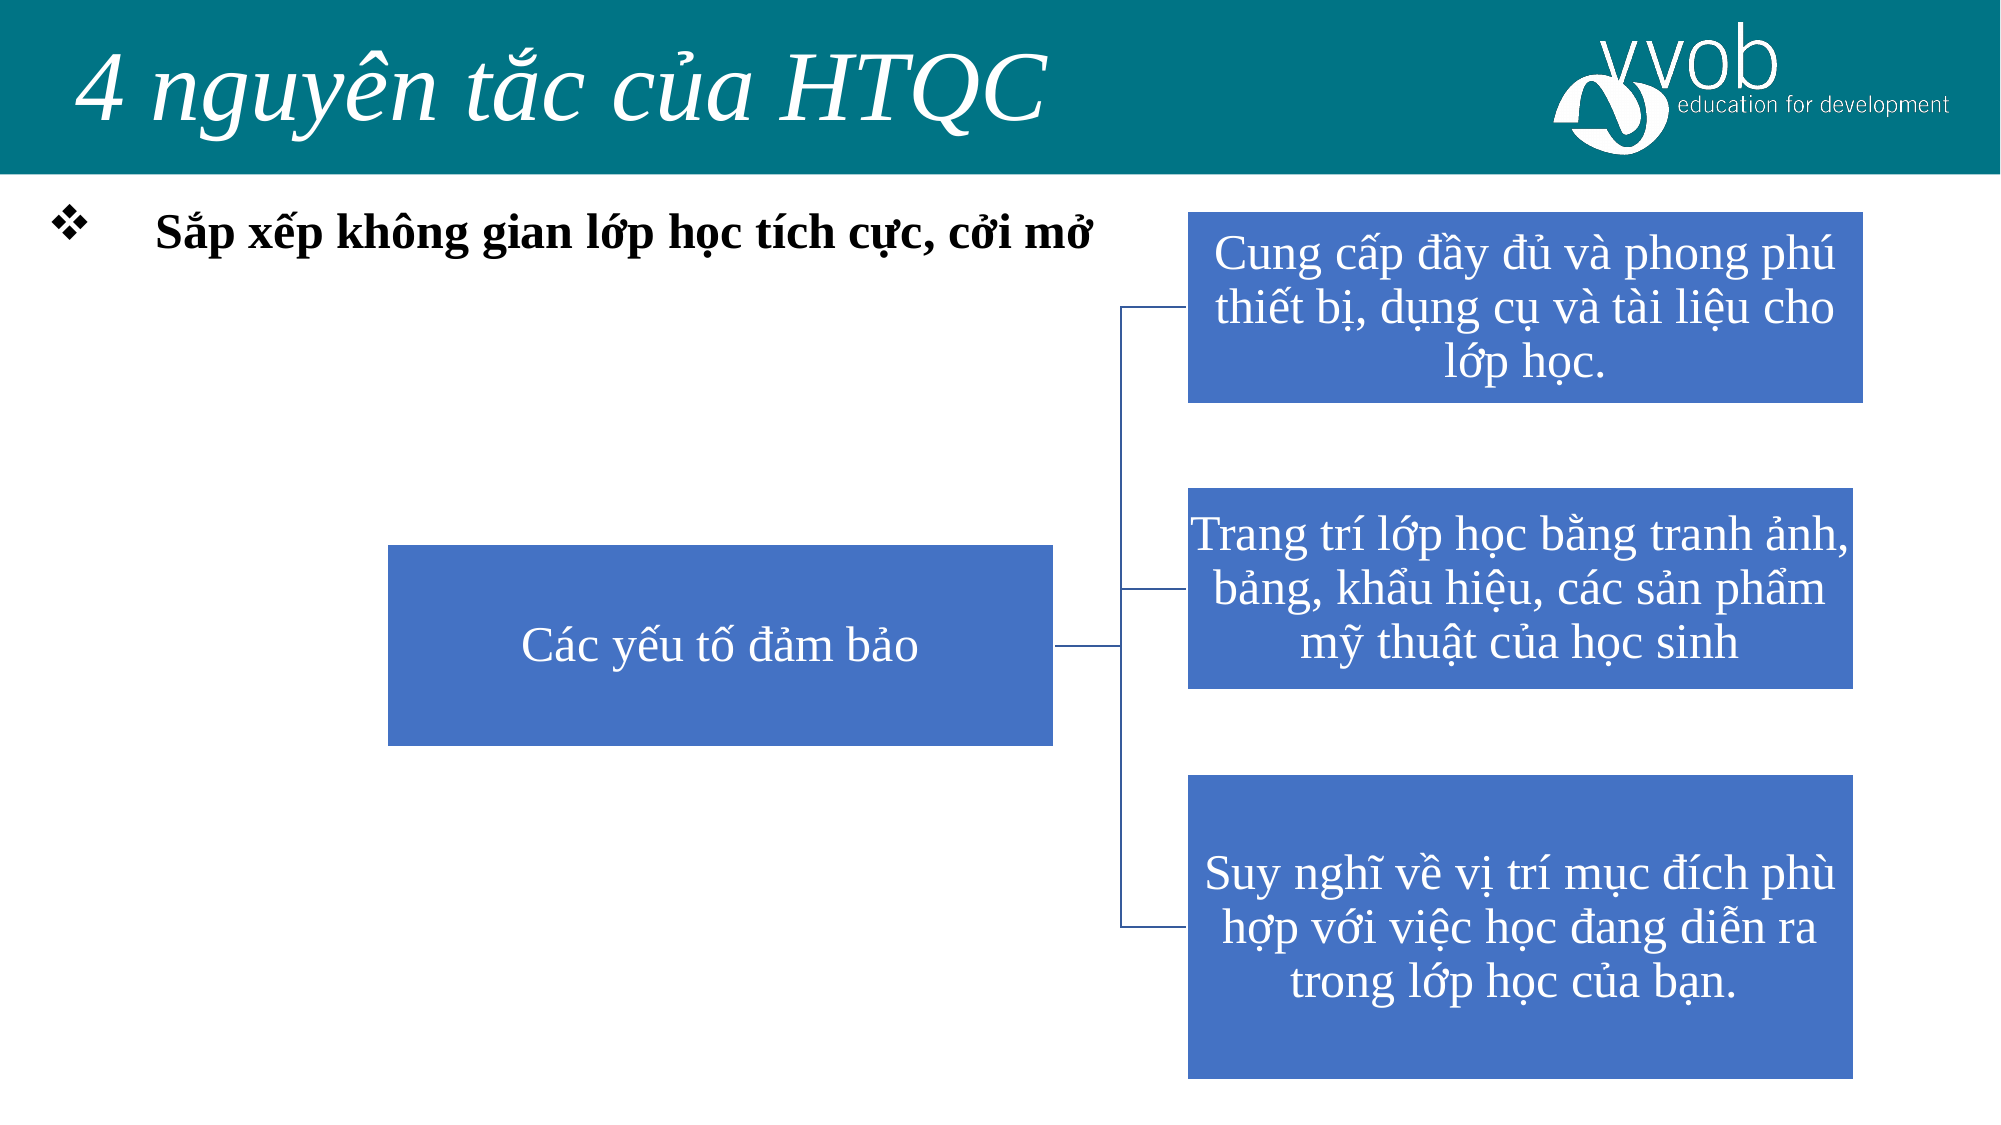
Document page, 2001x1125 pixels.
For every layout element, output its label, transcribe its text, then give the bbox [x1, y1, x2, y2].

subtitle 4 nguyên tắc của HTQC [60, 35, 1471, 141]
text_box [340, 210, 1912, 1081]
text_box Sắp xếp không gian lớp học tích cực, cởi mở [27, 187, 1110, 267]
picture [1553, 22, 1949, 155]
